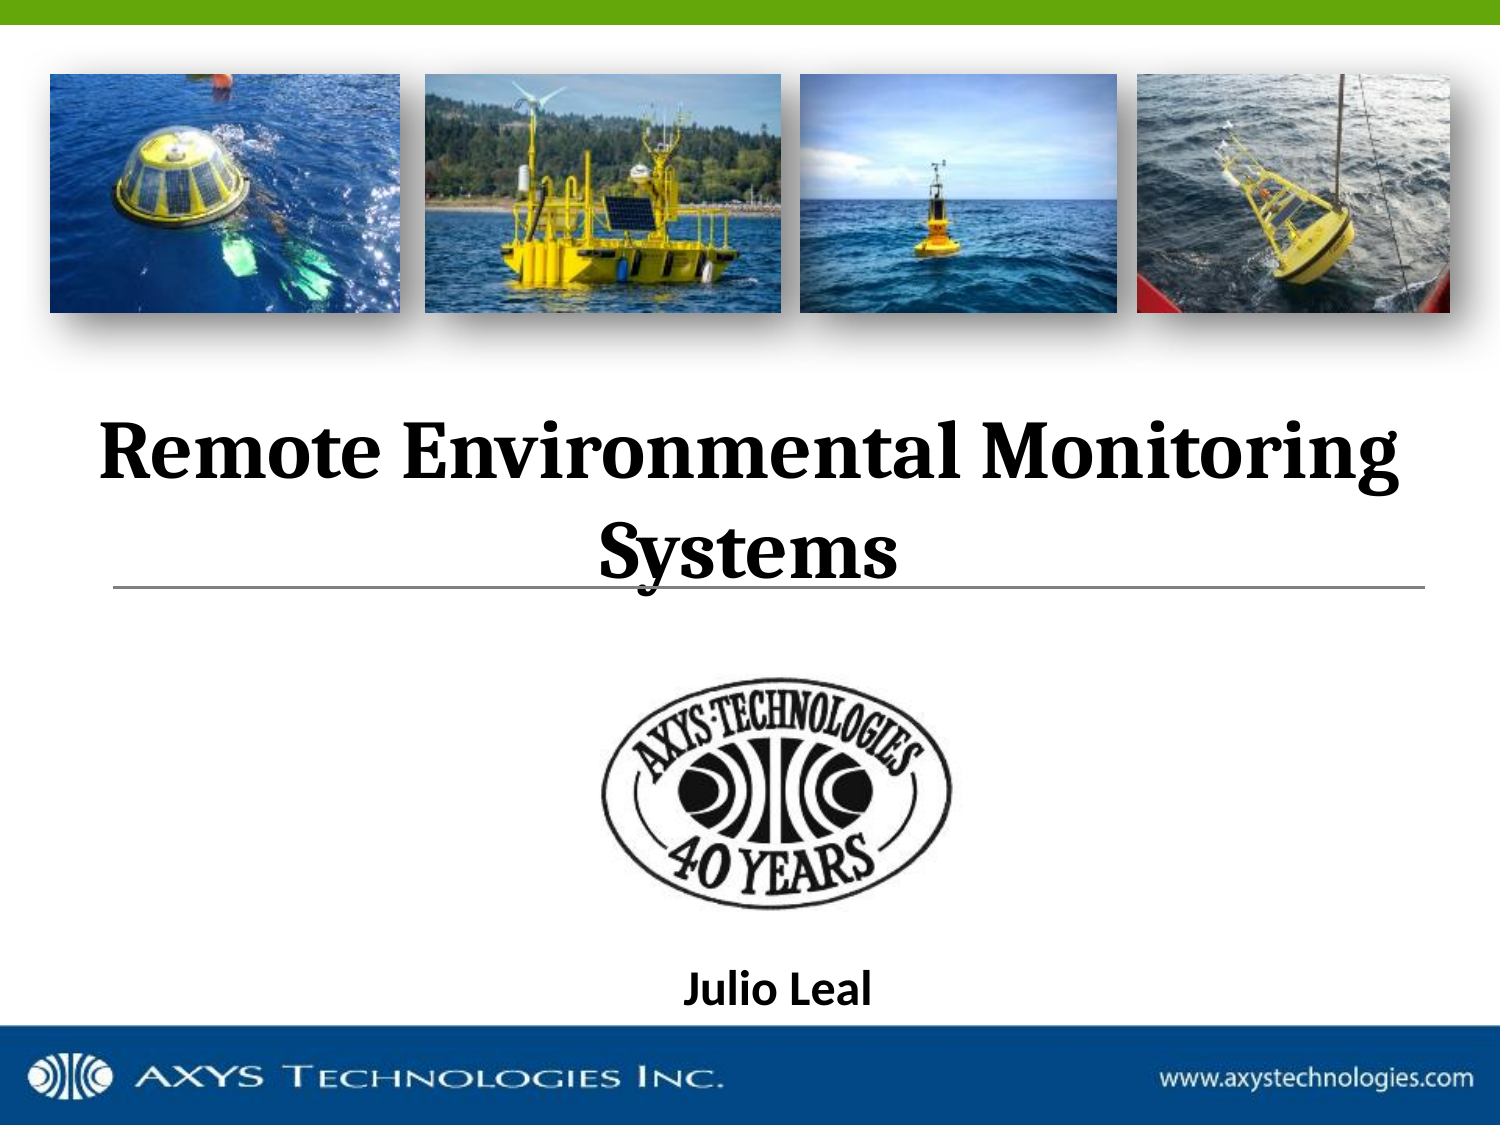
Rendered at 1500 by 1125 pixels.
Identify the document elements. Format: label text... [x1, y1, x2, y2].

picture [1137, 74, 1451, 313]
text_box Julio Leal [668, 947, 932, 1023]
text_box Remote Environmental Monitoring Systems [50, 387, 1450, 603]
picture [574, 662, 981, 928]
picture [799, 74, 1117, 313]
picture [0, 1025, 1500, 1125]
picture [424, 74, 782, 313]
picture [49, 74, 401, 313]
